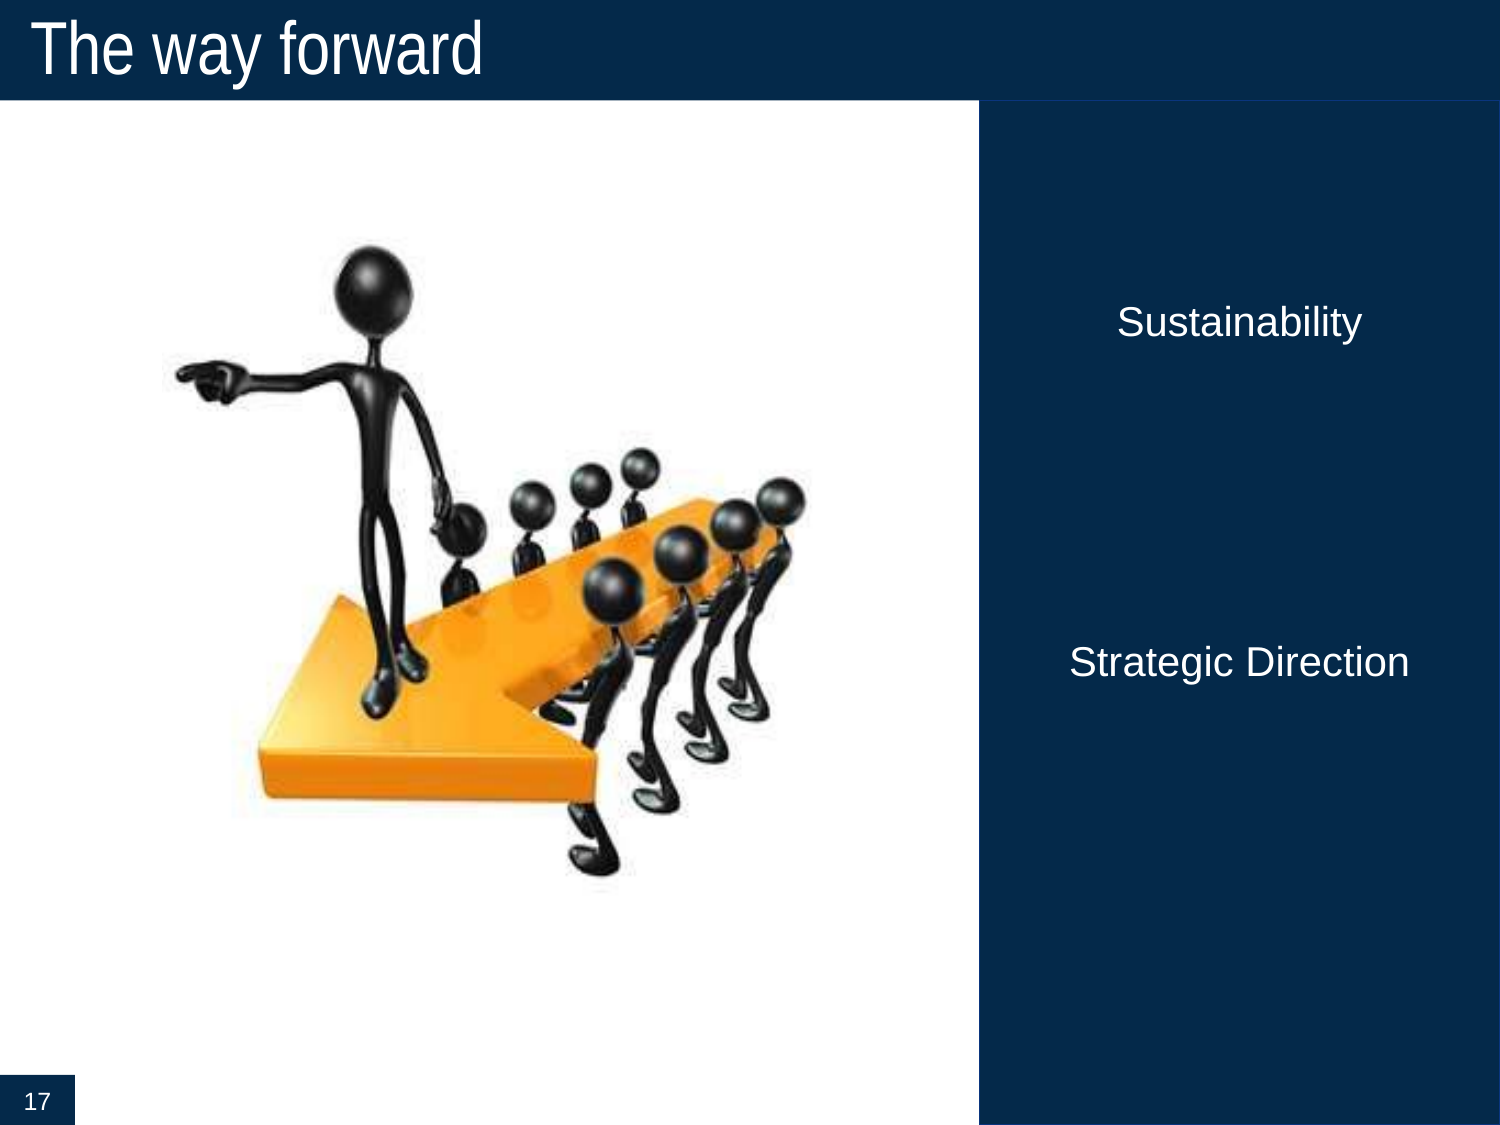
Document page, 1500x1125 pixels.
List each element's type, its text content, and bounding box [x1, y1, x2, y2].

text_box Sustainability Strategic Direction [979, 100, 1500, 1125]
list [162, 199, 821, 926]
slide_number 17 [0, 1074, 75, 1125]
title The way forward [0, 0, 1500, 101]
